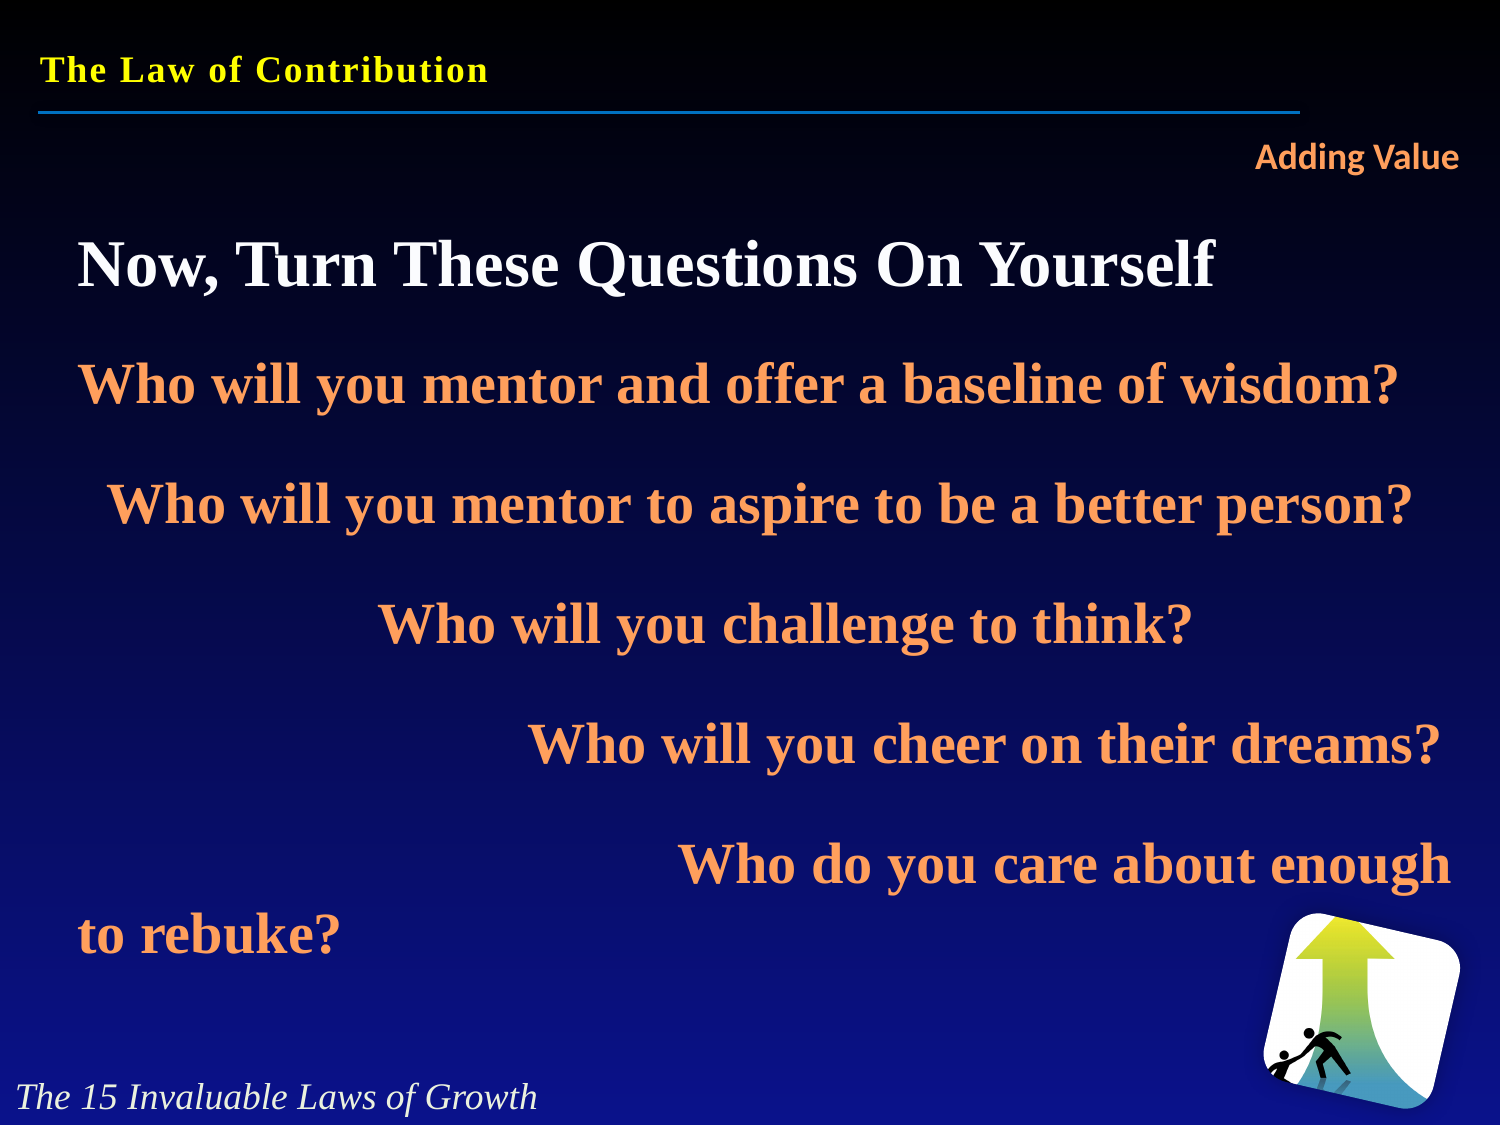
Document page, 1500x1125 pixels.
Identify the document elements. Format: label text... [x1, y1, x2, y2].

text_box Who will you mentor and offer a baseline of wisdom? Who will you mentor to aspire to be a better person? Who will you challenge to think? Who will you cheer on their dreams? Who do you care about enough to rebuke? [62, 337, 1475, 973]
text_box Now, Turn These Questions On Yourself [62, 212, 1463, 308]
picture [1263, 913, 1461, 1109]
text_box The Law of Contribution [24, 37, 1475, 98]
text_box Adding Value [774, 124, 1475, 185]
text_box The 15 Invaluable Laws of Growth [0, 1064, 688, 1125]
